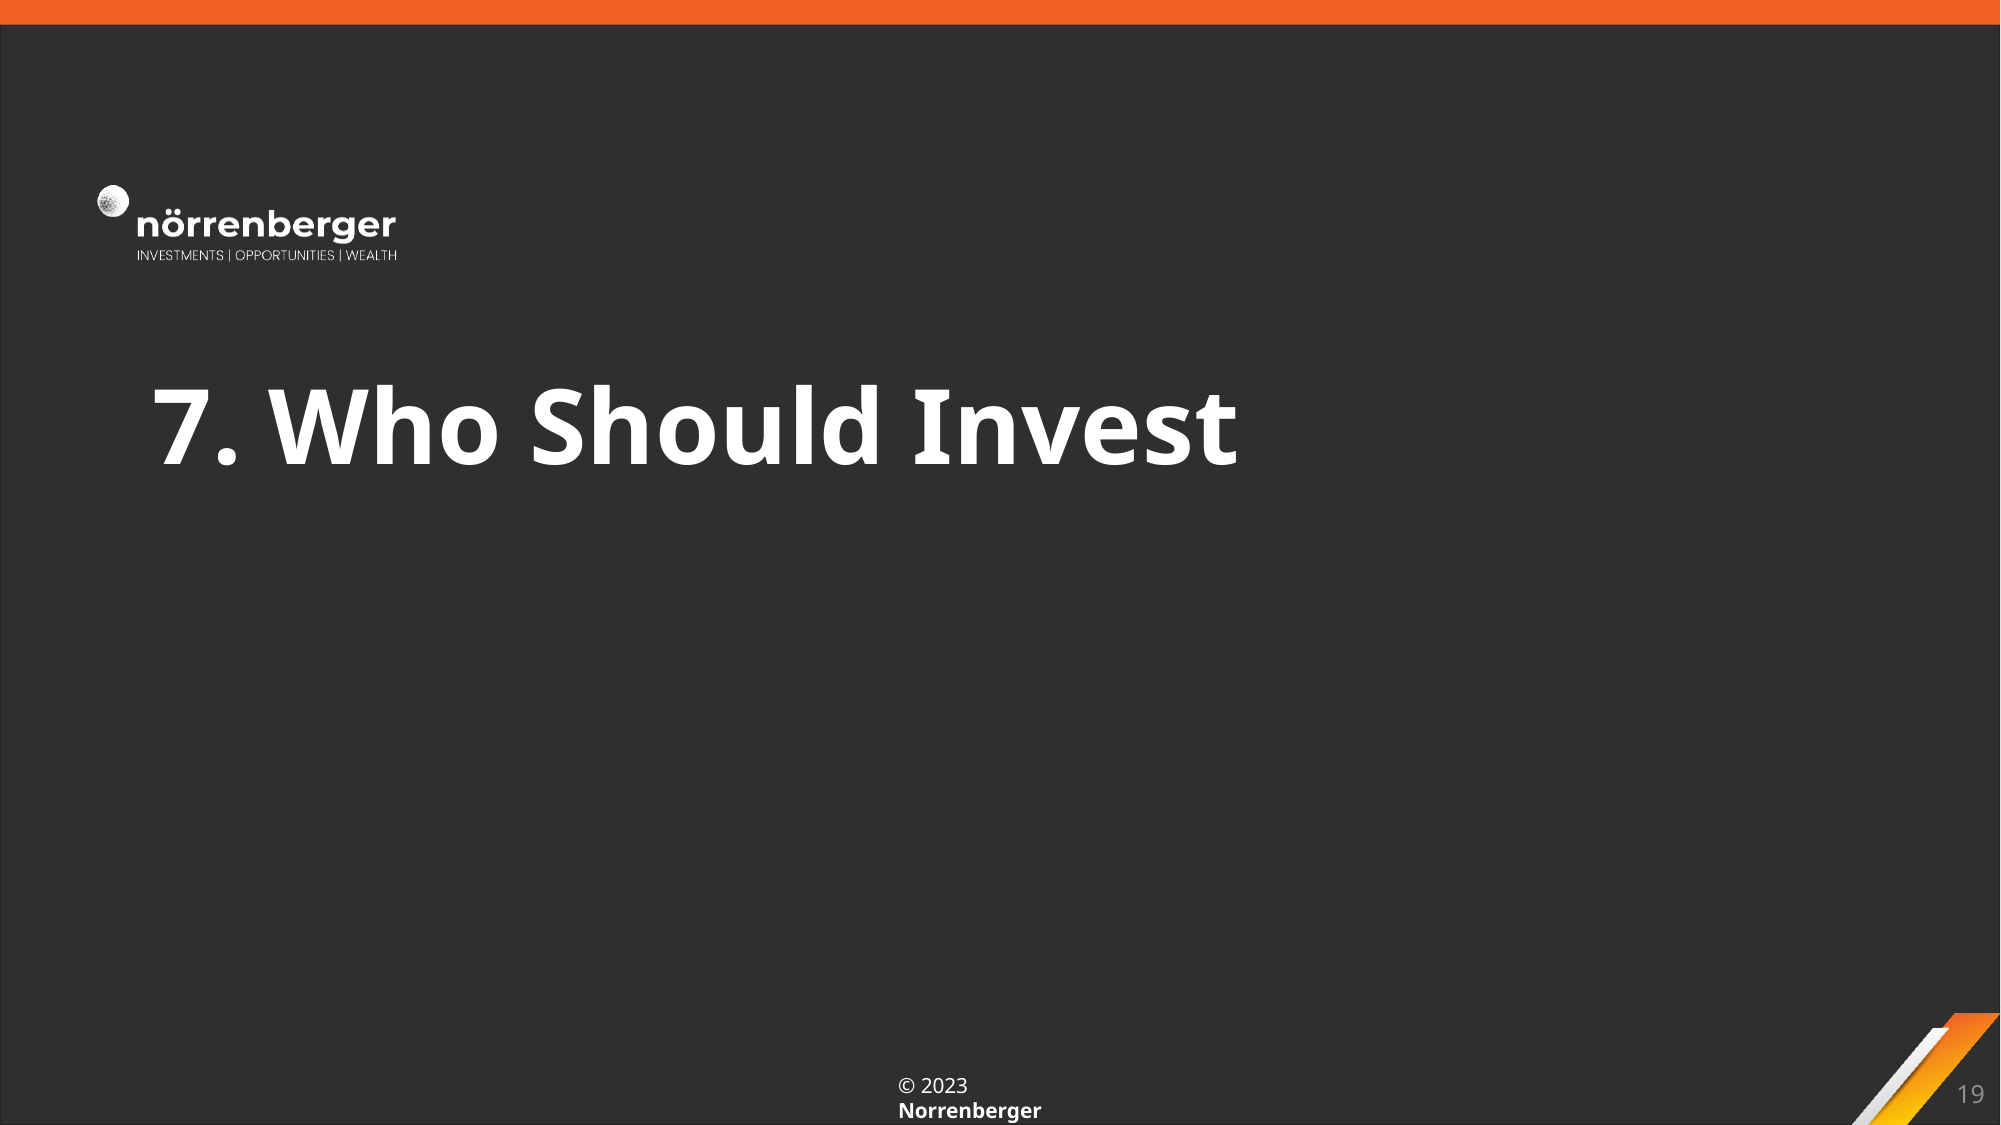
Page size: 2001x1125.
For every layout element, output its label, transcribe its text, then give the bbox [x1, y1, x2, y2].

title 7. Who Should Invest [137, 344, 1863, 495]
picture [1846, 1014, 2001, 1125]
slide_number 19 [1927, 1065, 2000, 1125]
